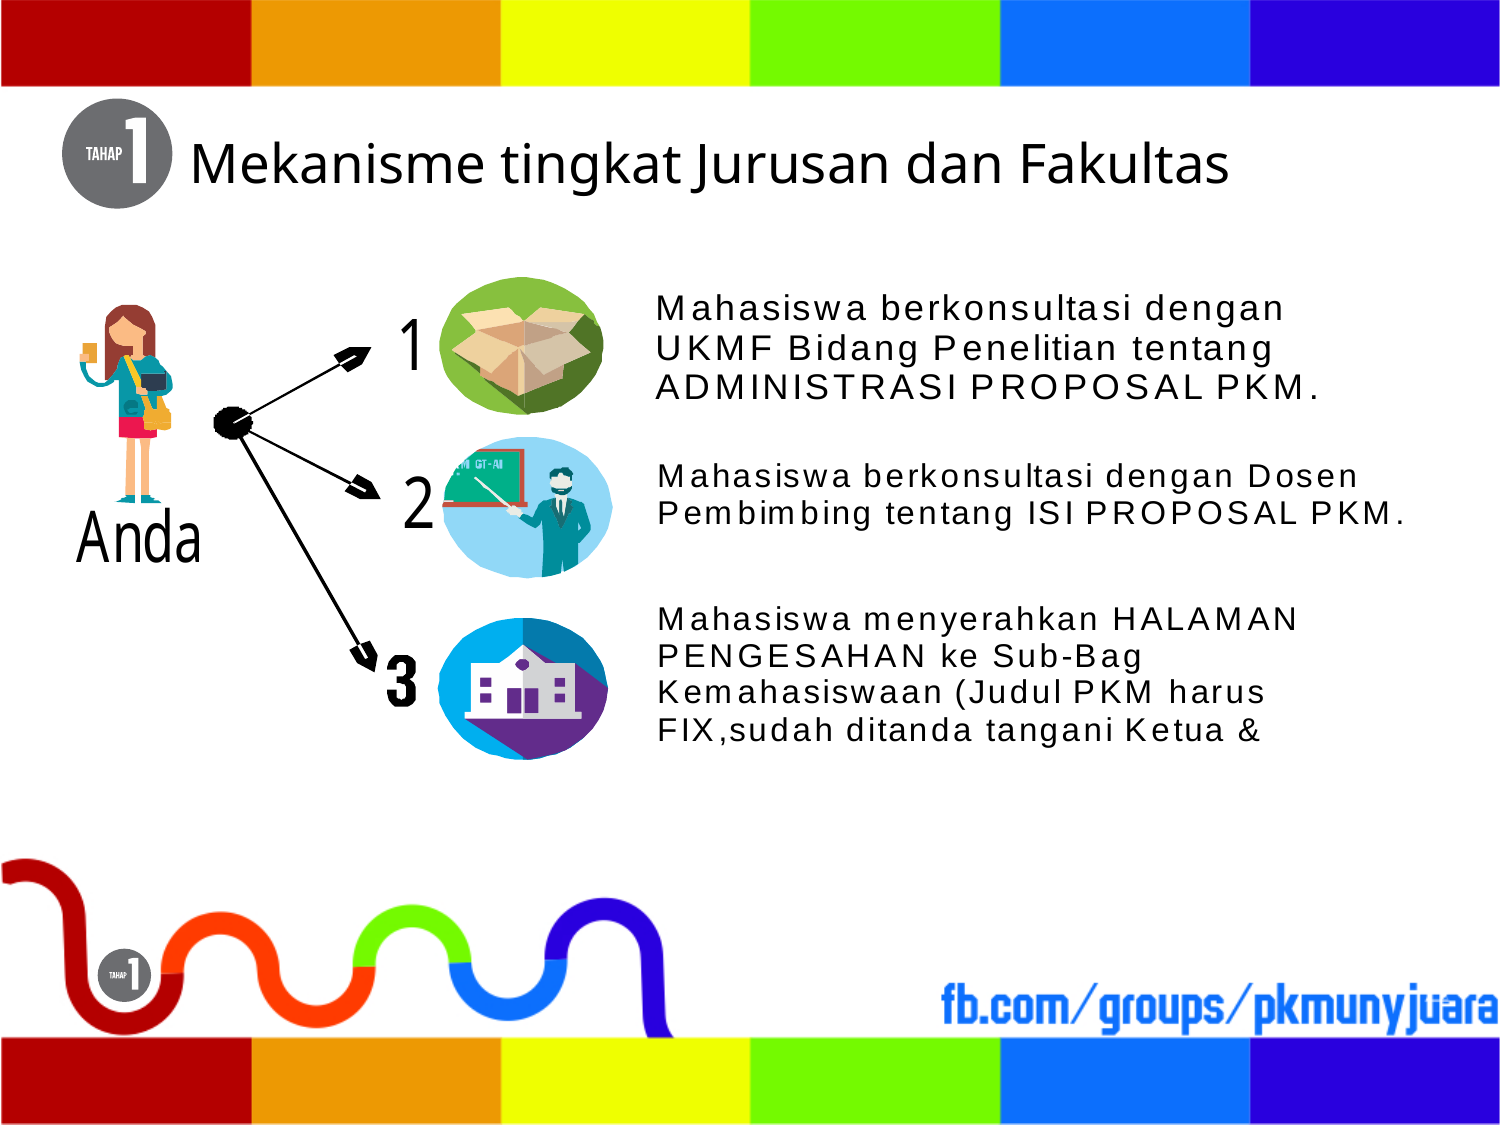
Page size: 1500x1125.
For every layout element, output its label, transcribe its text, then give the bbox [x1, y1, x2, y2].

picture [0, 0, 1500, 1125]
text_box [96, 947, 152, 1003]
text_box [70, 276, 1440, 835]
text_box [60, 96, 175, 211]
title Mekanisme tingkat Jurusan dan Fakultas [174, 109, 1400, 223]
